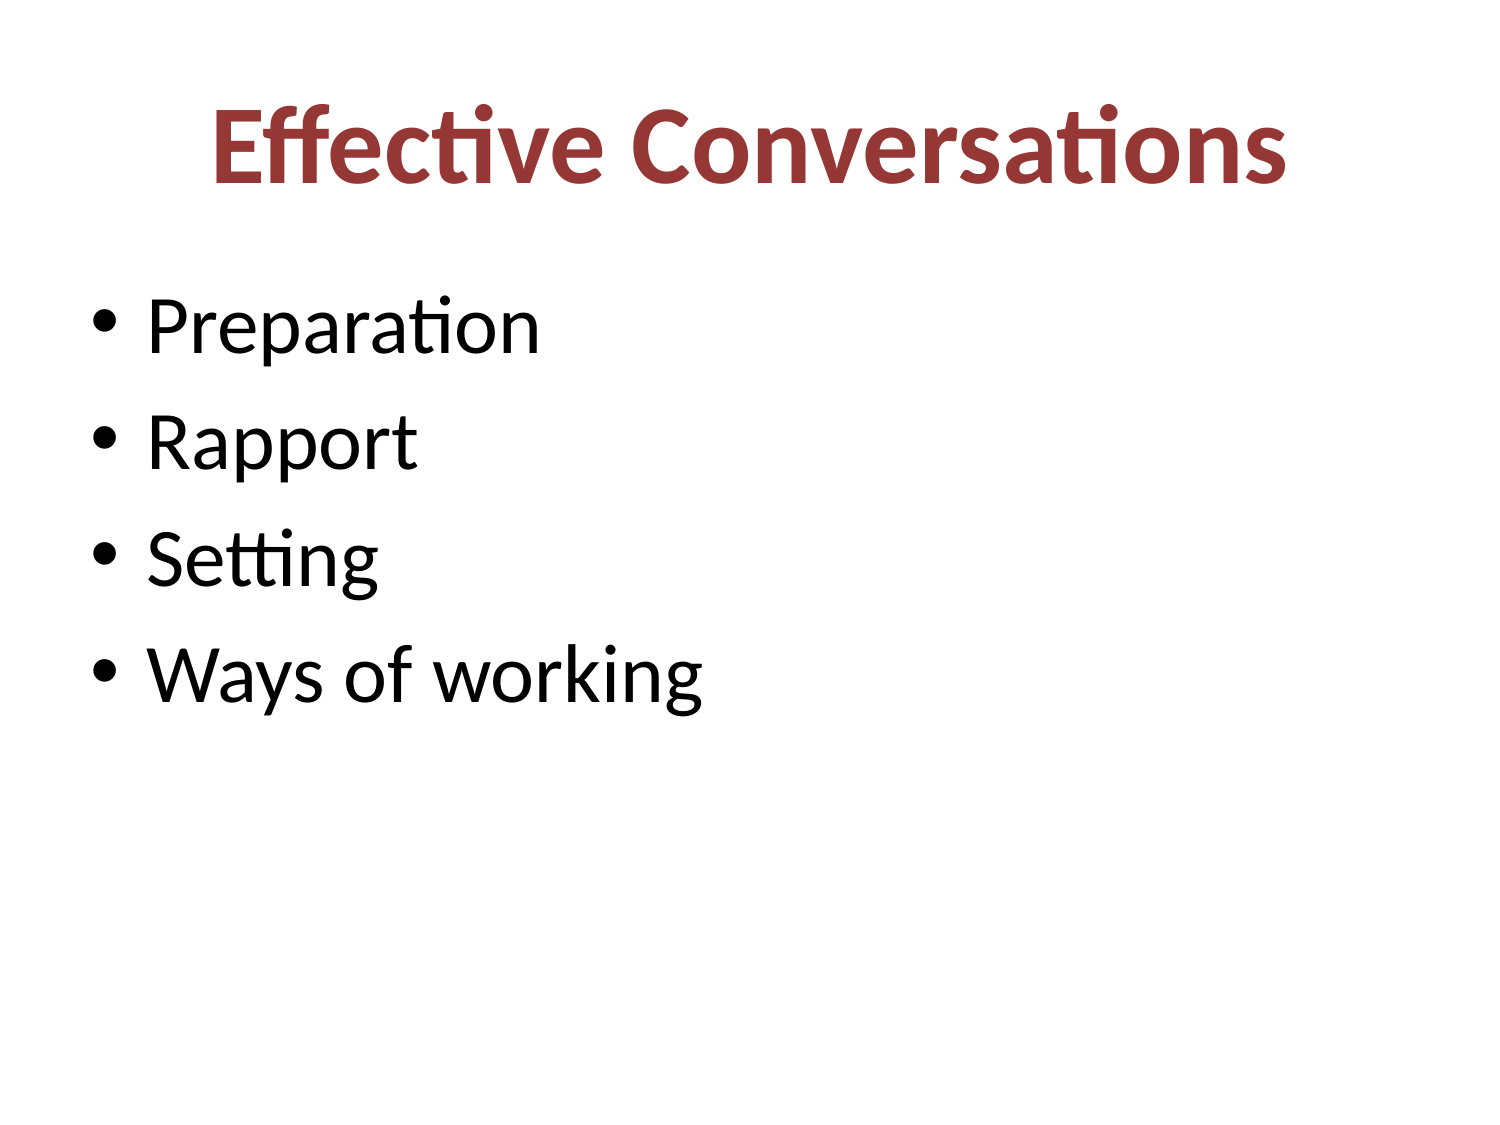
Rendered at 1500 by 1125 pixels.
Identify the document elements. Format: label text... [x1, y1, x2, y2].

list Preparation Rapport Setting Ways of working [75, 262, 1425, 1005]
title Effective Conversations [75, 45, 1425, 233]
